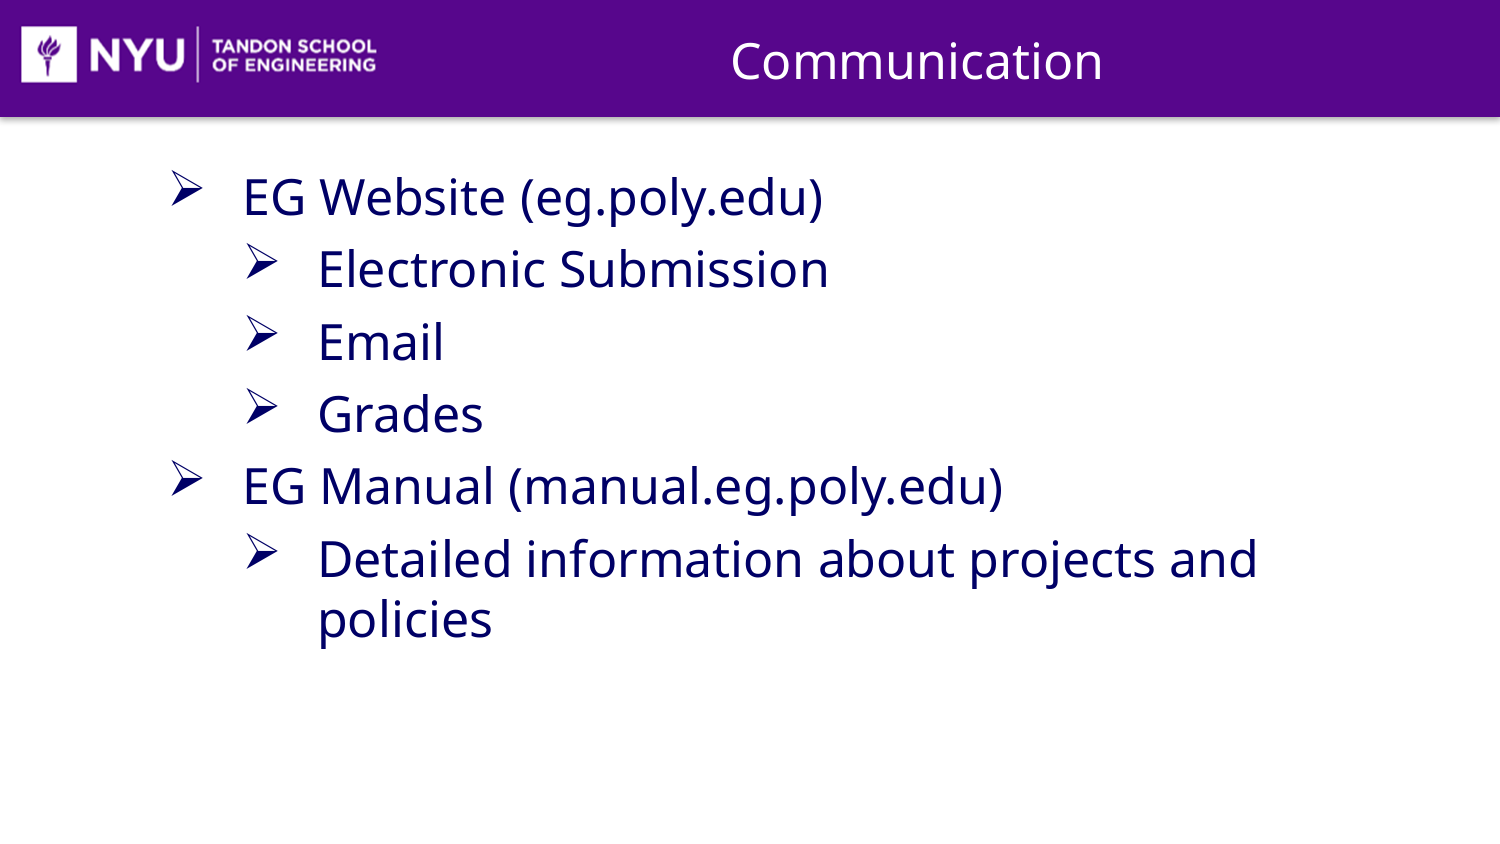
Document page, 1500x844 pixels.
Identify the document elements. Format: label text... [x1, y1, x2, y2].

list Communication [404, 37, 1463, 81]
picture [0, 9, 400, 109]
text_box EG Website (eg.poly.edu) Electronic Submission Email Grades EG Manual (manual.eg.poly.edu) Detailed information about projects and policies [152, 157, 1369, 753]
